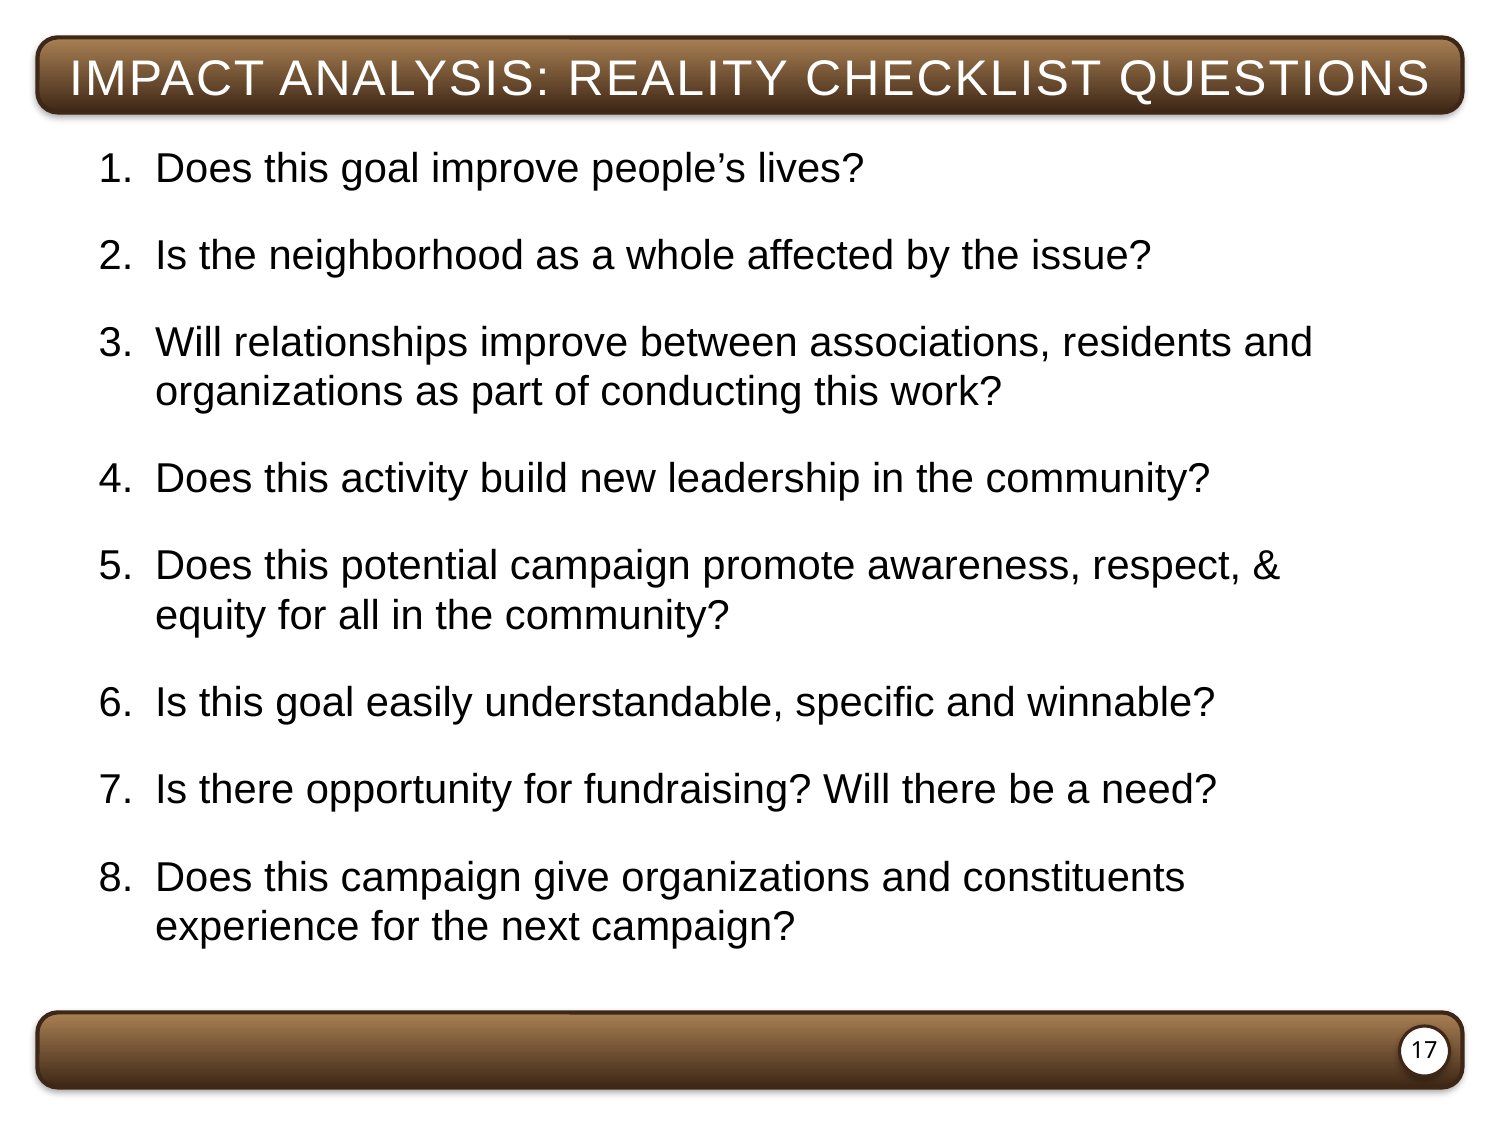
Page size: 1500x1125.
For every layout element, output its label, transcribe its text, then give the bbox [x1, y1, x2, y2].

text_box Does this goal improve people’s lives? Is the neighborhood as a whole affected by the issue? Will relationships improve between associations, residents and organizations as part of conducting this work? Does this activity build new leadership in the community? Does this potential campaign promote awareness, respect, & equity for all in the community? Is this goal easily understandable, specific and winnable? Is there opportunity for fundraising? Will there be a need? Does this campaign give organizations and constituents experience for the next campaign? [83, 133, 1416, 957]
slide_number 17 [1387, 1026, 1462, 1076]
text_box impact analysis: reality checklist questions [36, 36, 1464, 114]
text_box [36, 1011, 1464, 1089]
